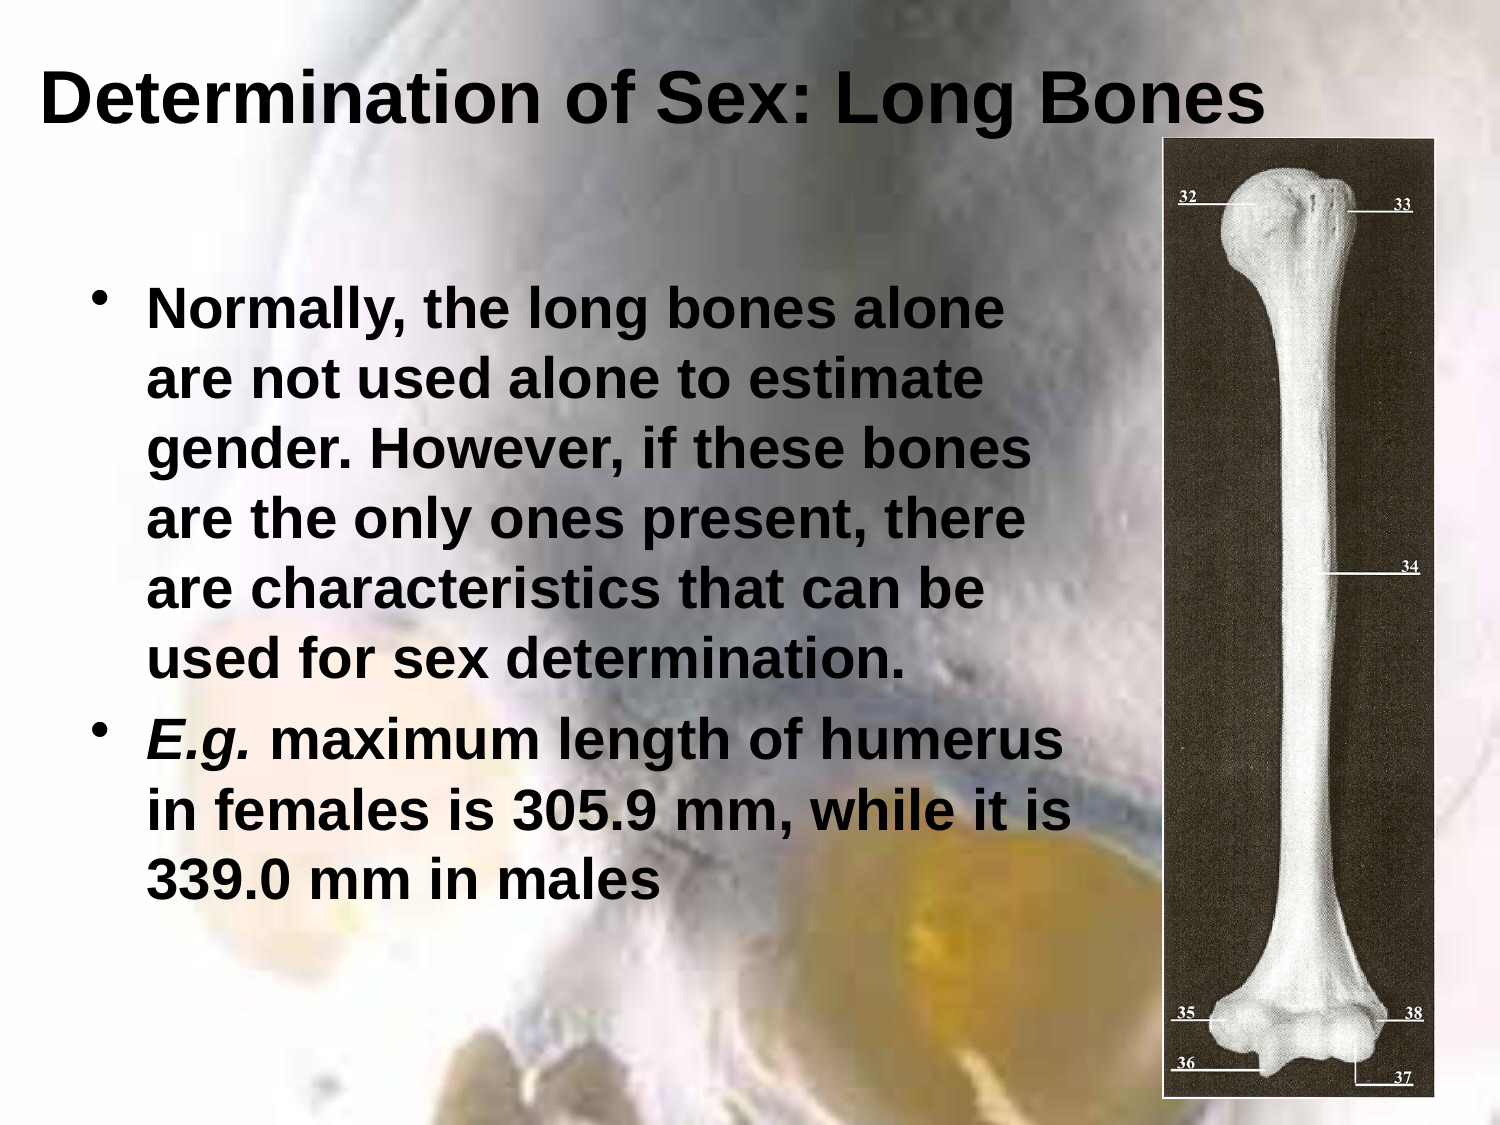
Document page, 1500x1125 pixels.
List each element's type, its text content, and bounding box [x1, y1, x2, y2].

list Normally, the long bones alone are not used alone to estimate gender. However, if these bones are the only ones present, there are characteristics that can be used for sex determination. E.g. maximum length of humerus in females is 305.9 mm, while it is 339.0 mm in males [75, 262, 1100, 1013]
picture [0, 0, 1500, 1125]
title Determination of Sex: Long Bones [24, 0, 1375, 188]
